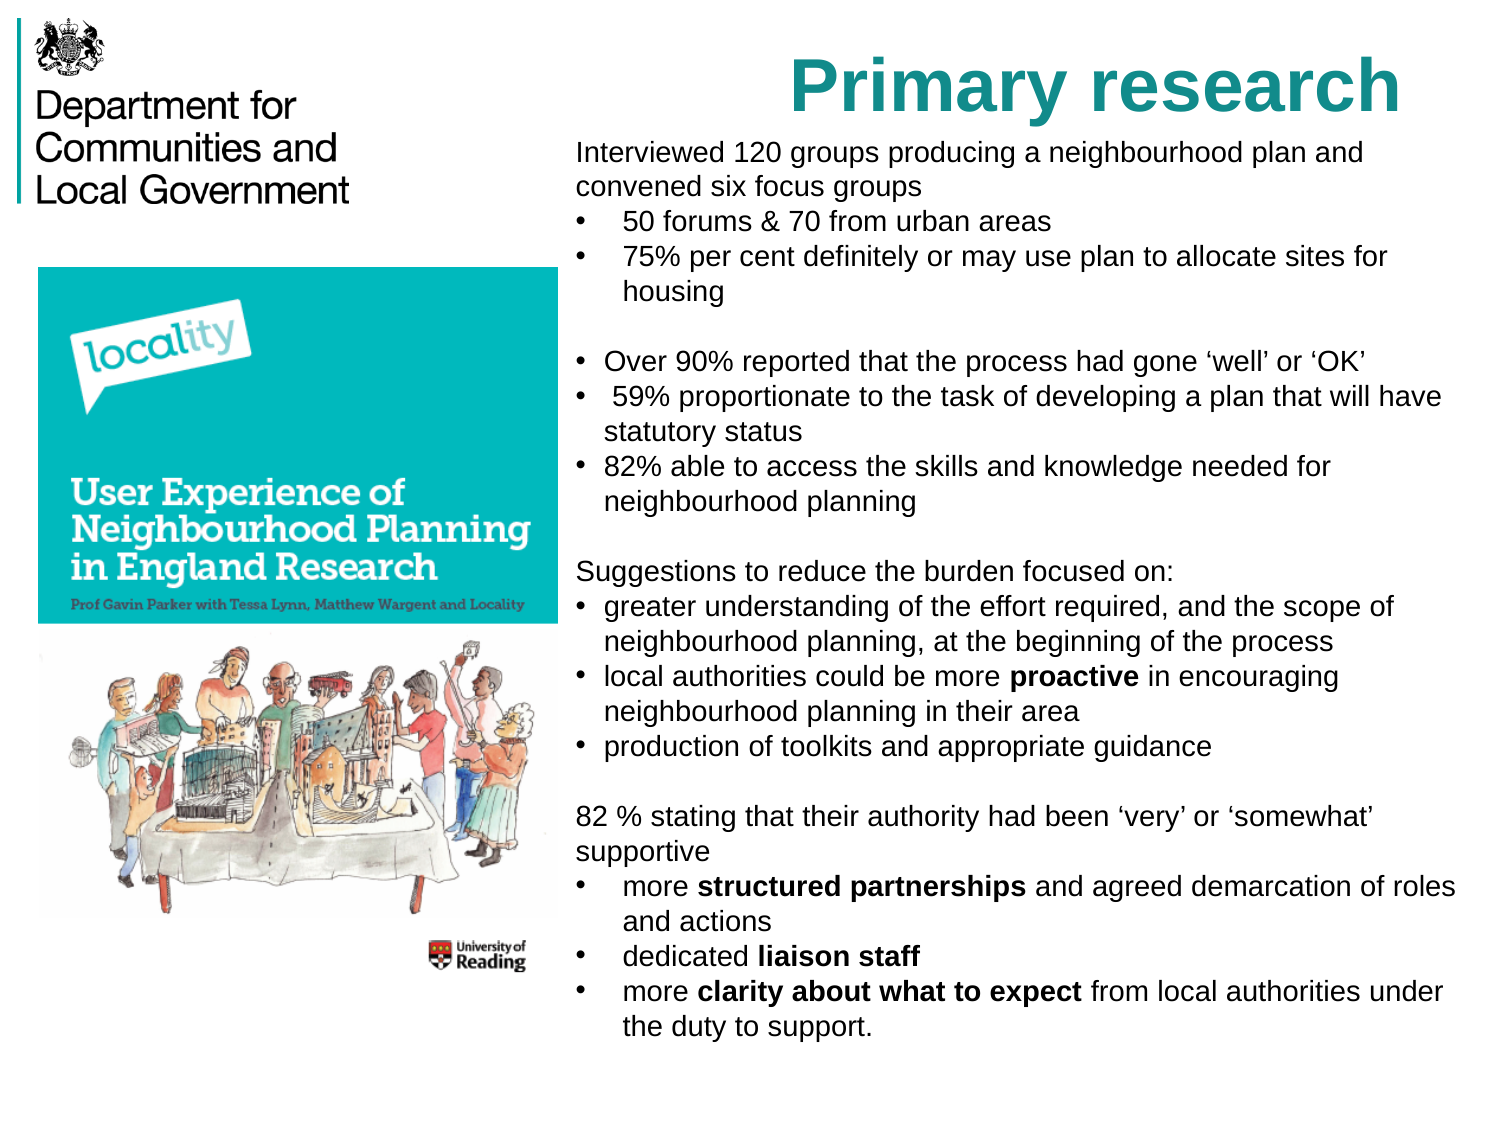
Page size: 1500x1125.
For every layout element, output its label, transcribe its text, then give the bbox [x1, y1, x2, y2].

picture [37, 266, 558, 1003]
text_box Interviewed 120 groups producing a neighbourhood plan and convened six focus groups 50 forums & 70 from urban areas 75% per cent definitely or may use plan to allocate sites for housing Over 90% reported that the process had gone ‘well’ or ‘OK’ 59% proportionate to the task of developing a plan that will have statutory status 82% able to access the skills and knowledge needed for neighbourhood planning Suggestions to reduce the burden focused on: greater understanding of the effort required, and the scope of neighbourhood planning, at the beginning of the process local authorities could be more proactive in encouraging neighbourhood planning in their area production of toolkits and appropriate guidance 82 % stating that their authority had been ‘very’ or ‘somewhat’ supportive more structured partnerships and agreed demarcation of roles and actions dedicated liaison staff more clarity about what to expect from local authorities under the duty to support. [560, 125, 1477, 1085]
text_box Primary research [372, 29, 1459, 123]
picture [17, 18, 349, 204]
